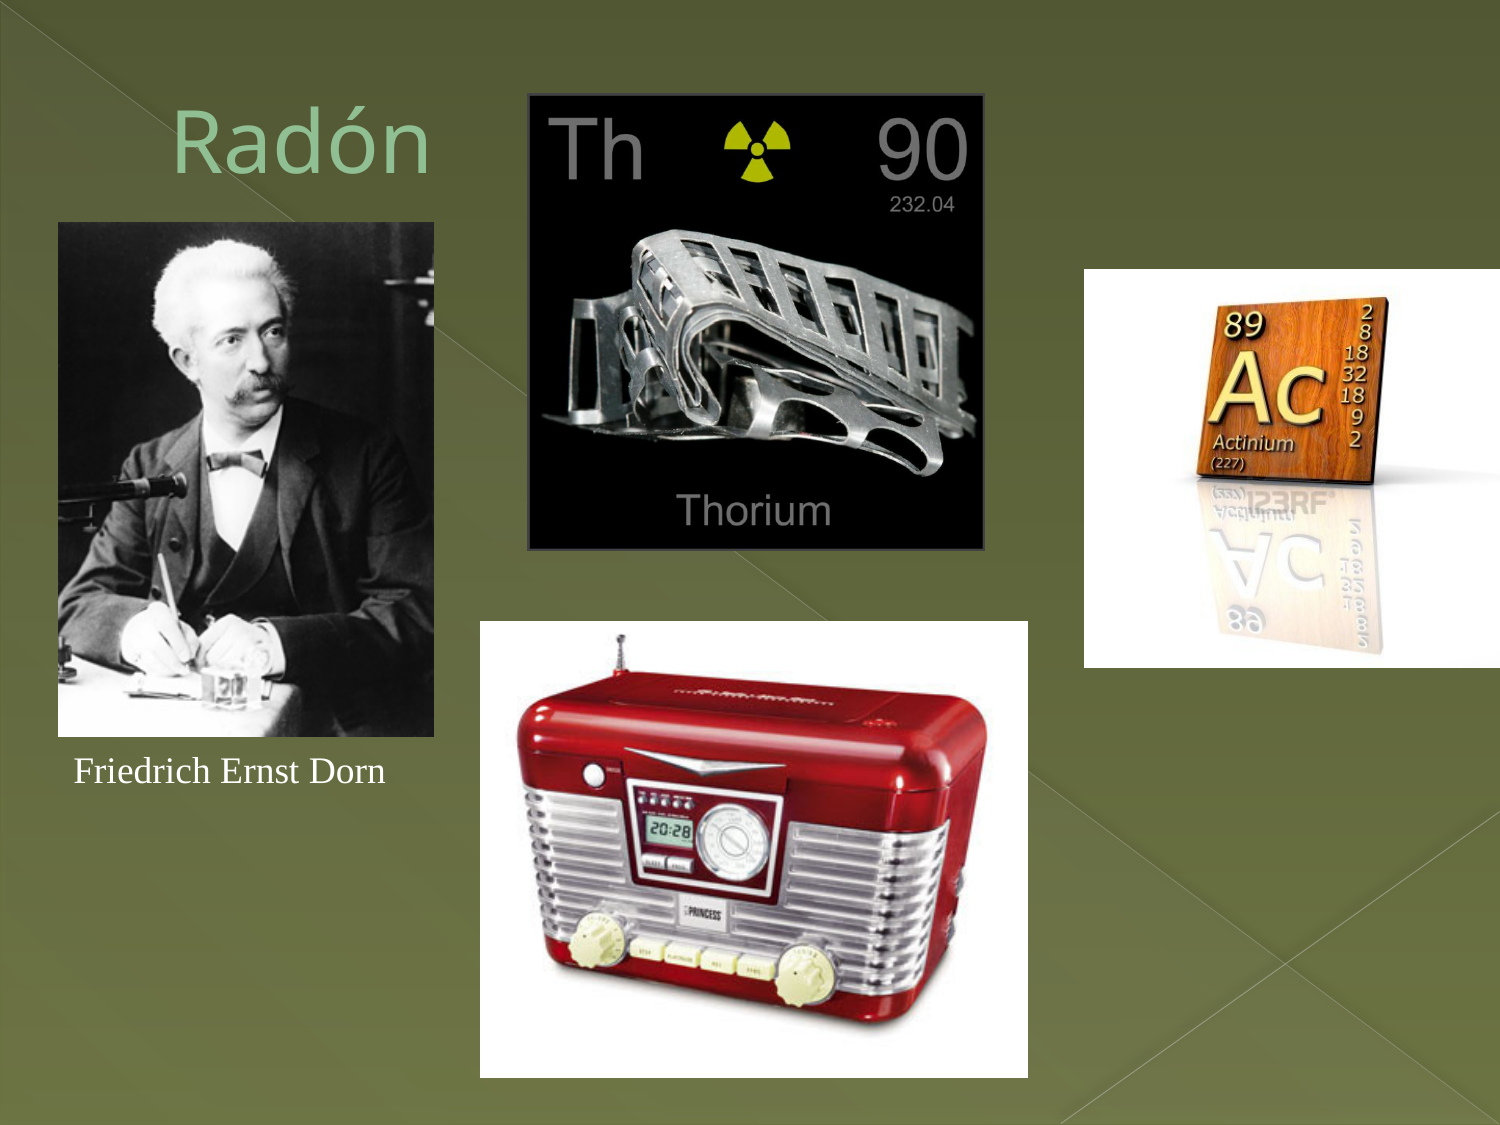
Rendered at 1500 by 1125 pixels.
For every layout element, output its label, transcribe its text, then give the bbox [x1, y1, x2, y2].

picture [58, 222, 434, 737]
title Radón [75, 45, 1300, 233]
picture [1084, 269, 1500, 669]
text_box Friedrich Ernst Dorn [58, 738, 434, 798]
picture [527, 93, 985, 551]
picture [480, 620, 1028, 1078]
